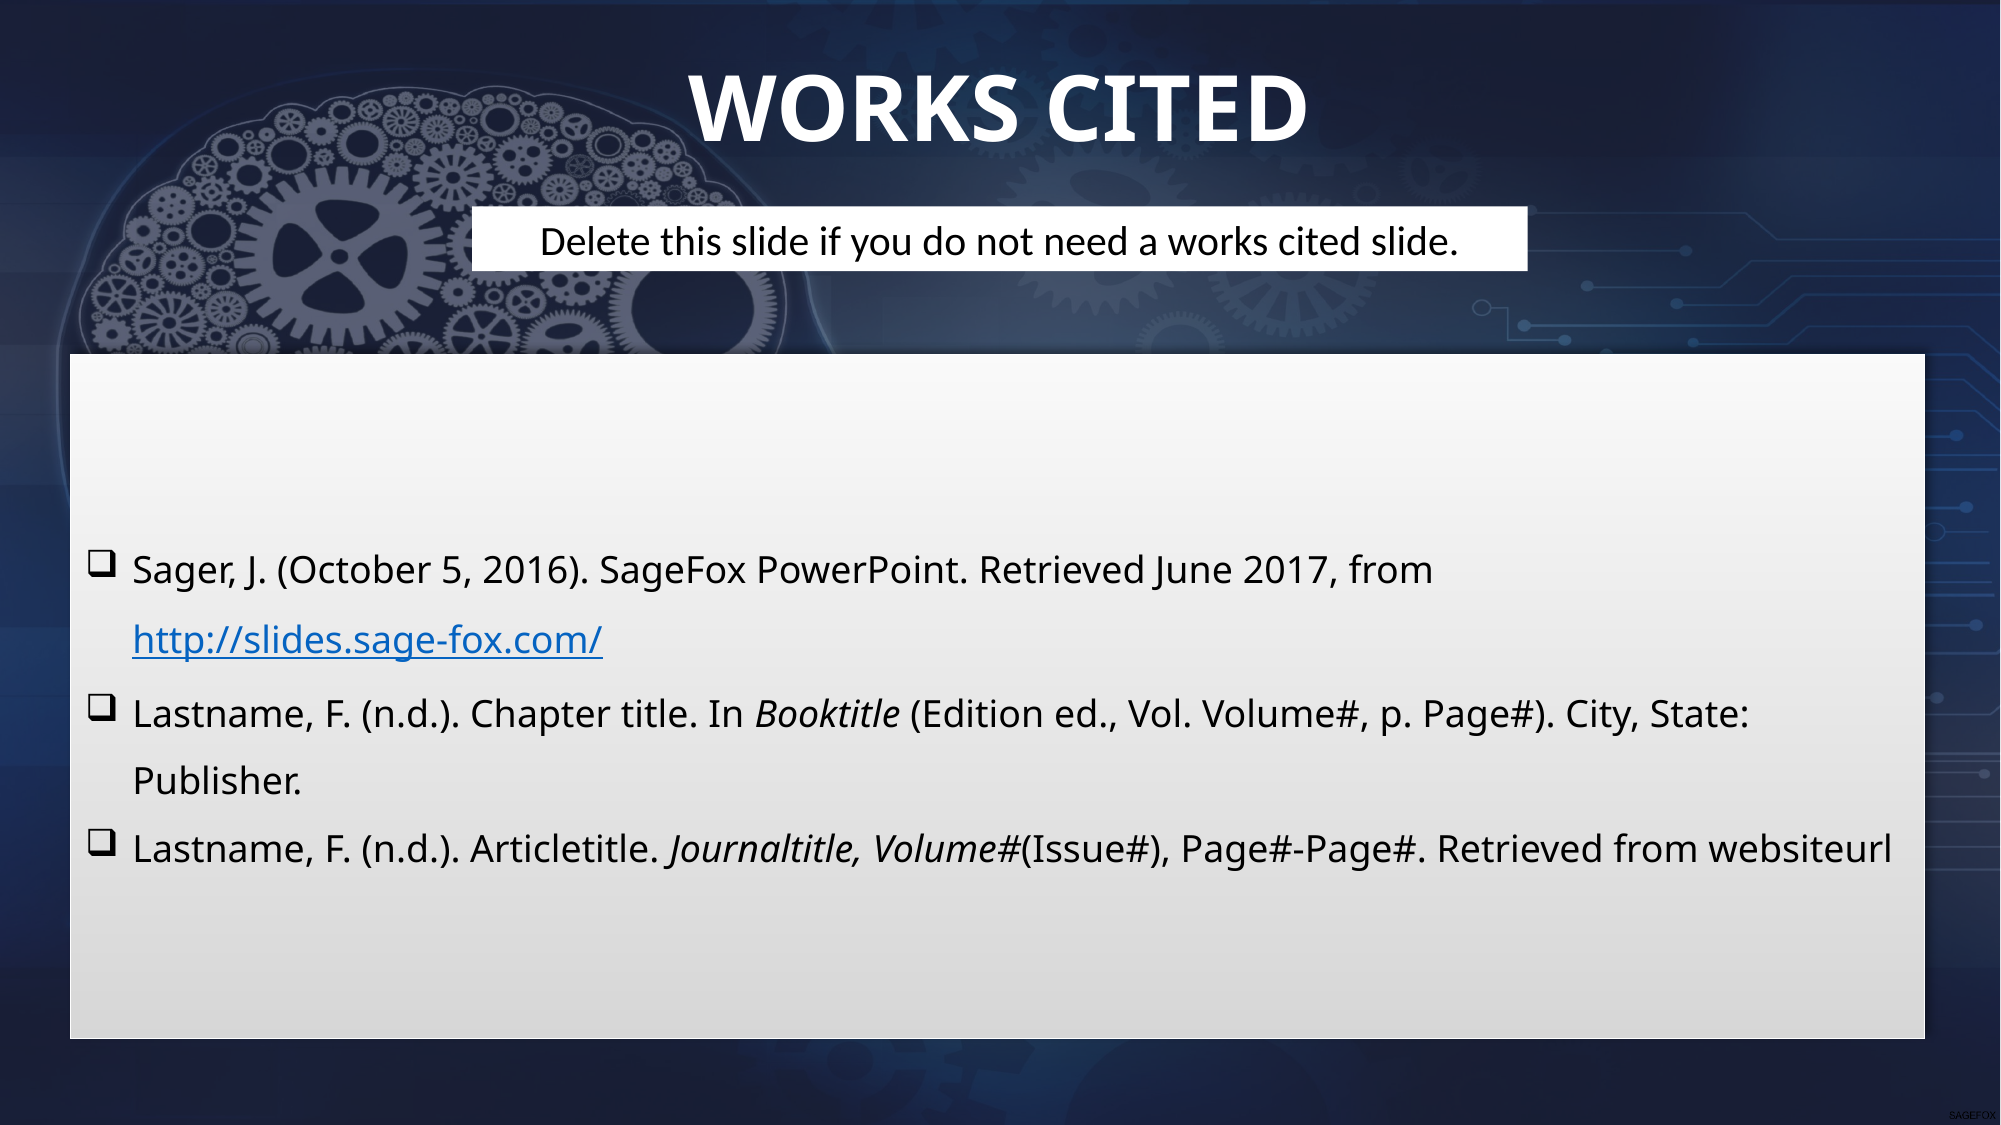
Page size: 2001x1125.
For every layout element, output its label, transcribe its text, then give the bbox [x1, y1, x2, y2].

picture [1925, 0, 2001, 1125]
text_box Delete this slide if you do not need a works cited slide. [472, 206, 1528, 272]
text_box Sager, J. (October 5, 2016). SageFox PowerPoint. Retrieved June 2017, from http://slides.sage-fox.com/ Lastname, F. (n.d.). Chapter title. In Booktitle (Edition ed., Vol. Volume#, p. Page#). City, State: Publisher. Lastname, F. (n.d.). Articletitle. Journaltitle, Volume#(Issue#), Page#-Page#. Retrieved from websiteurl [70, 354, 1925, 1039]
text_box WORKS CITED [548, 42, 1452, 167]
